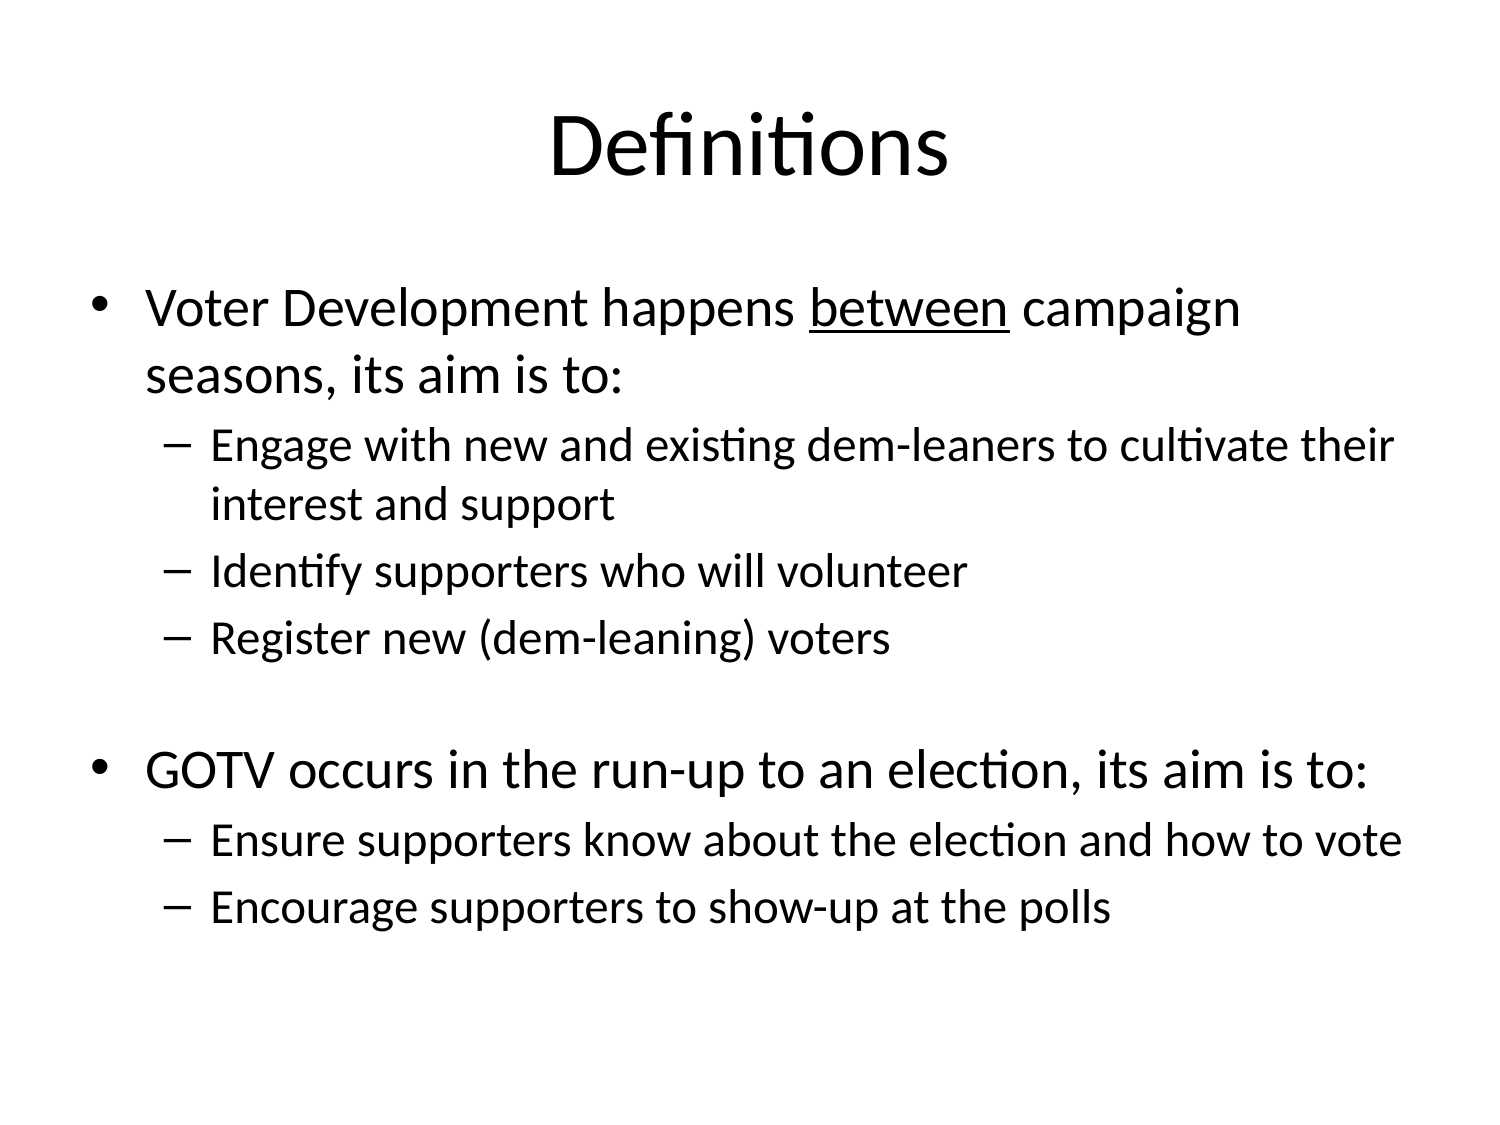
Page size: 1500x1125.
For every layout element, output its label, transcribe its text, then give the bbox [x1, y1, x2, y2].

title Definitions [75, 45, 1425, 233]
list Voter Development happens between campaign seasons, its aim is to: Engage with new and existing dem-leaners to cultivate their interest and support Identify supporters who will volunteer Register new (dem-leaning) voters GOTV occurs in the run-up to an election, its aim is to: Ensure supporters know about the election and how to vote Encourage supporters to show-up at the polls [75, 262, 1425, 1005]
